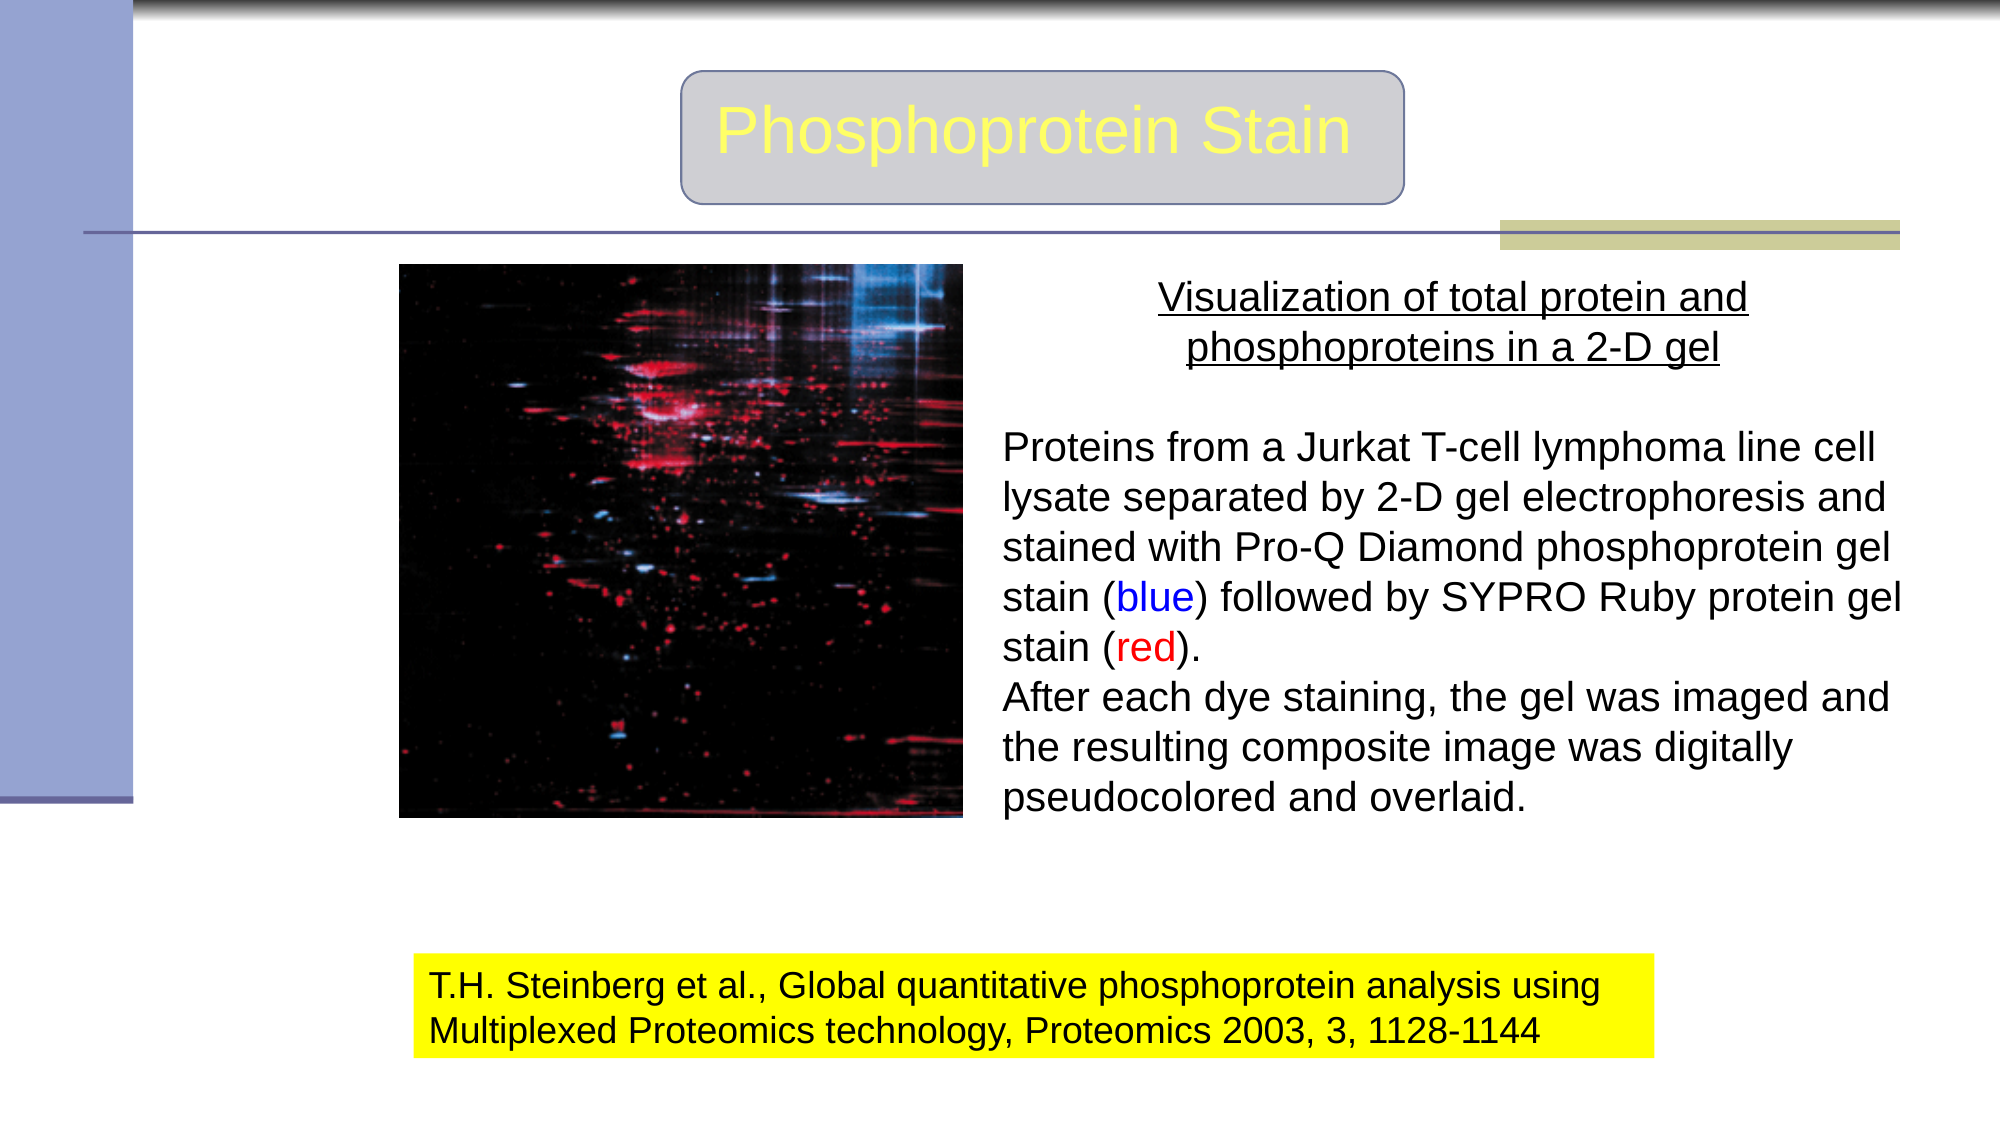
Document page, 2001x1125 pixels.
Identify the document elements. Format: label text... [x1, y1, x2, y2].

text_box Visualization of total protein and phosphoproteins in a 2-D gel Proteins from a Jurkat T-cell lymphoma line cell lysate separated by 2-D gel electrophoresis and stained with Pro-Q Diamond phosphoprotein gel stain (blue) followed by SYPRO Ruby protein gel stain (red). After each dye staining, the gel was imaged and the resulting composite image was digitally pseudocolored and overlaid. [987, 262, 1920, 828]
text_box [683, 70, 1402, 81]
picture [399, 264, 963, 818]
text_box T.H. Steinberg et al., Global quantitative phosphoprotein analysis using Multiplexed Proteomics technology, Proteomics 2003, 3, 1128-1144 [413, 953, 1655, 1059]
title Phosphoprotein Stain [184, 81, 1885, 174]
text_box [680, 174, 1406, 206]
